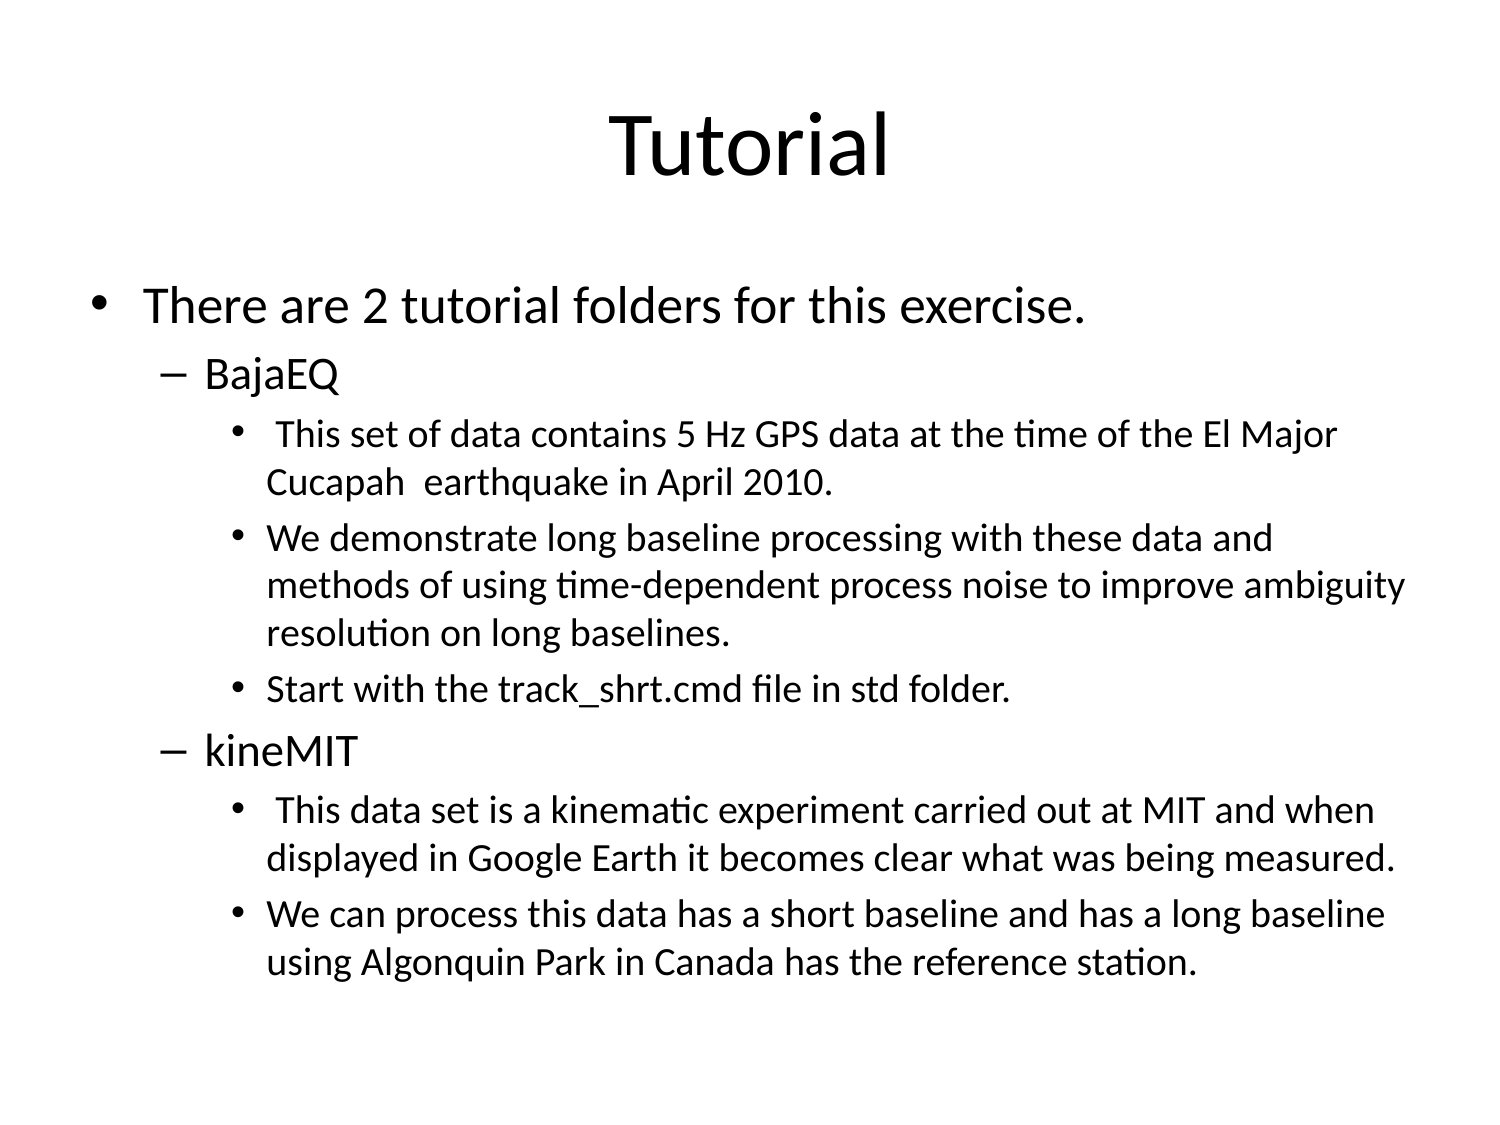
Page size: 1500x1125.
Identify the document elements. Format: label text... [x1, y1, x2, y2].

list There are 2 tutorial folders for this exercise. BajaEQ This set of data contains 5 Hz GPS data at the time of the El Major Cucapah earthquake in April 2010. We demonstrate long baseline processing with these data and methods of using time-dependent process noise to improve ambiguity resolution on long baselines. Start with the track_shrt.cmd file in std folder. kineMIT This data set is a kinematic experiment carried out at MIT and when displayed in Google Earth it becomes clear what was being measured. We can process this data has a short baseline and has a long baseline using Algonquin Park in Canada has the reference station. [75, 262, 1425, 1005]
title Tutorial [75, 45, 1425, 233]
